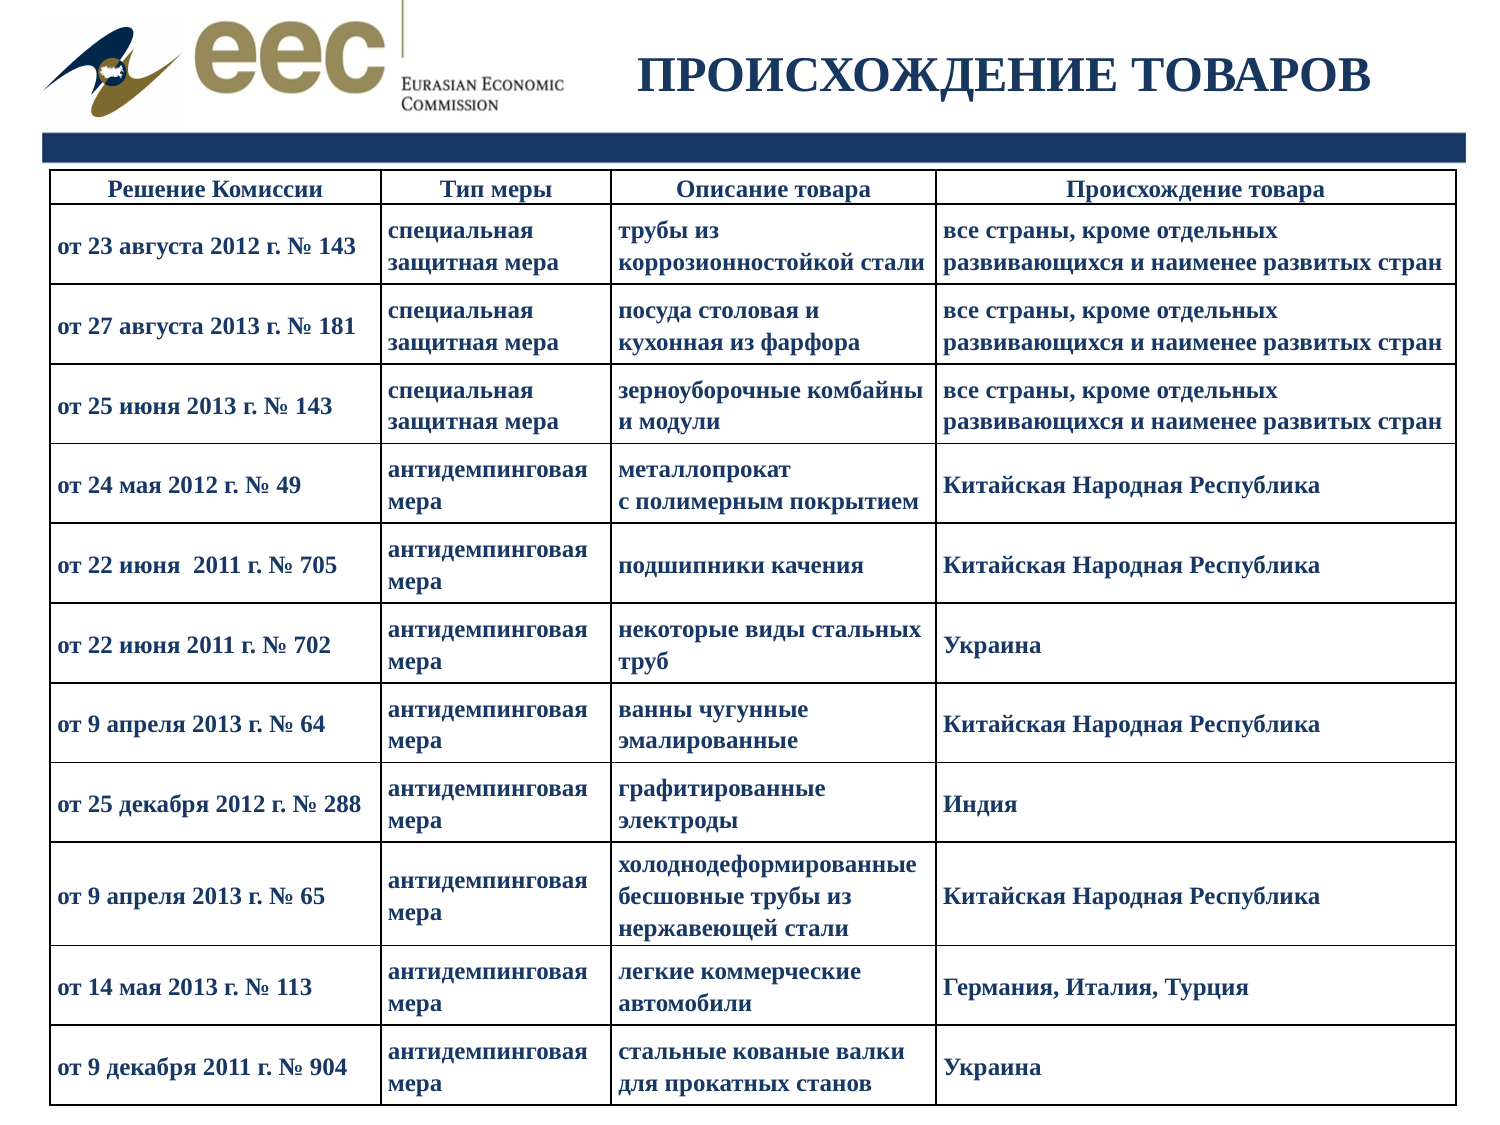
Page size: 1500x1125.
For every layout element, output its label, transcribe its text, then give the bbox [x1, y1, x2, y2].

table_cell антидемпинговая мера [382, 604, 610, 682]
table_cell холоднодеформированные бесшовные трубы из нержавеющей стали [612, 843, 935, 945]
table_cell специальная защитная мера [382, 205, 610, 283]
table_cell некоторые виды стальных труб [612, 604, 935, 682]
text_box ПРОИСХОЖДЕНИЕ ТОВАРОВ [611, 33, 1399, 109]
table_cell от 22 июня 2011 г. № 702 [51, 604, 380, 682]
table_cell от 9 декабря 2011 г. № 904 [51, 1026, 380, 1104]
table_cell Индия [937, 763, 1455, 841]
picture [0, 0, 1500, 1125]
table_cell легкие коммерческие автомобили [612, 946, 935, 1024]
table_cell графитированные электроды [612, 763, 935, 841]
table_cell посуда столовая и кухонная из фарфора [612, 285, 935, 363]
table_cell антидемпинговая мера [382, 763, 610, 841]
table_cell Китайская Народная Республика [937, 524, 1455, 602]
table_cell специальная защитная мера [382, 285, 610, 363]
table_cell ванны чугунные эмалированные [612, 684, 935, 762]
table_cell от 24 мая 2012 г. № 49 [51, 444, 380, 522]
table_cell все страны, кроме отдельных развивающихся и наименее развитых стран [937, 205, 1455, 283]
table_cell от 27 августа 2013 г. № 181 [51, 285, 380, 363]
table_cell стальные кованые валки для прокатных станов [612, 1026, 935, 1104]
table_cell антидемпинговая мера [382, 946, 610, 1024]
table_cell от 9 апреля 2013 г. № 64 [51, 684, 380, 762]
table_cell Китайская Народная Республика [937, 444, 1455, 522]
table_cell от 23 августа 2012 г. № 143 [51, 205, 380, 283]
table_cell антидемпинговая мера [382, 524, 610, 602]
table_cell от 25 декабря 2012 г. № 288 [51, 763, 380, 841]
table_cell от 9 апреля 2013 г. № 65 [51, 843, 380, 945]
table_header Описание товара [612, 171, 935, 203]
table_cell все страны, кроме отдельных развивающихся и наименее развитых стран [937, 285, 1455, 363]
table_cell антидемпинговая мера [382, 684, 610, 762]
table_header Тип меры [382, 171, 610, 203]
table_cell трубы из коррозионностойкой стали [612, 205, 935, 283]
table_cell подшипники качения [612, 524, 935, 602]
table_cell металлопрокат с полимерным покрытием [612, 444, 935, 522]
table_cell антидемпинговая мера [382, 444, 610, 522]
table_cell антидемпинговая мера [382, 843, 610, 945]
table_cell зерноуборочные комбайны и модули [612, 365, 935, 443]
table_cell от 14 мая 2013 г. № 113 [51, 946, 380, 1024]
table_cell Китайская Народная Республика [937, 684, 1455, 762]
table_cell Германия, Италия, Турция [937, 946, 1455, 1024]
table_cell антидемпинговая мера [382, 1026, 610, 1104]
table_header Решение Комиссии [51, 171, 380, 203]
table_cell Украина [937, 604, 1455, 682]
table_cell специальная защитная мера [382, 365, 610, 443]
table_cell от 22 июня 2011 г. № 705 [51, 524, 380, 602]
table_cell Китайская Народная Республика [937, 843, 1455, 945]
table_header Происхождение товара [937, 171, 1455, 203]
table_cell от 25 июня 2013 г. № 143 [51, 365, 380, 443]
table_cell все страны, кроме отдельных развивающихся и наименее развитых стран [937, 365, 1455, 443]
table_cell Украина [937, 1026, 1455, 1104]
